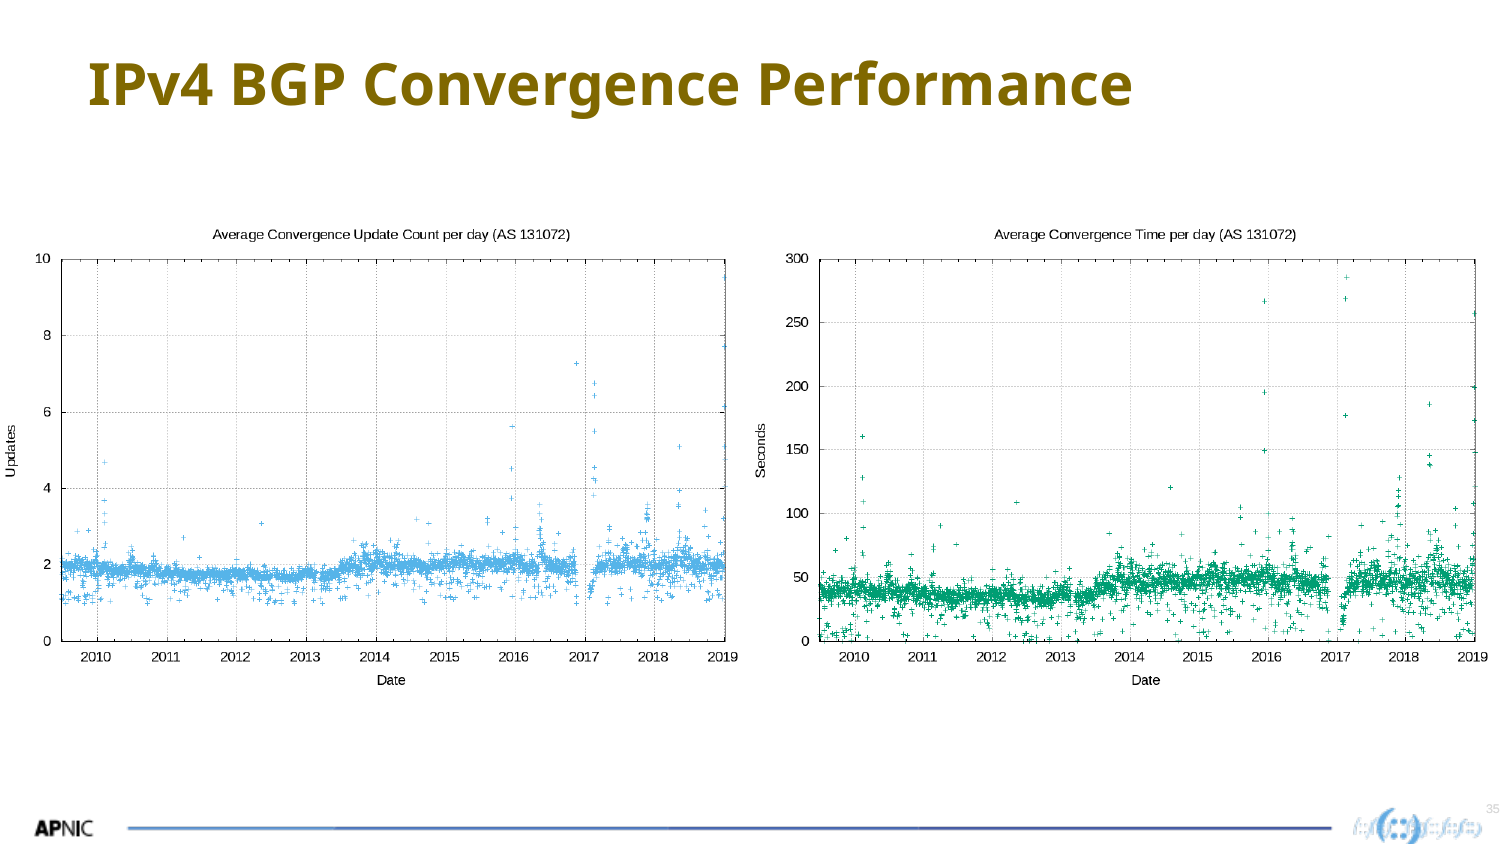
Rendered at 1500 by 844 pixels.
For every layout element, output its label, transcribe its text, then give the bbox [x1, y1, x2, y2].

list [751, 211, 1500, 692]
title IPv4 BGP Convergence Performance [88, 12, 1257, 153]
picture [0, 211, 751, 692]
